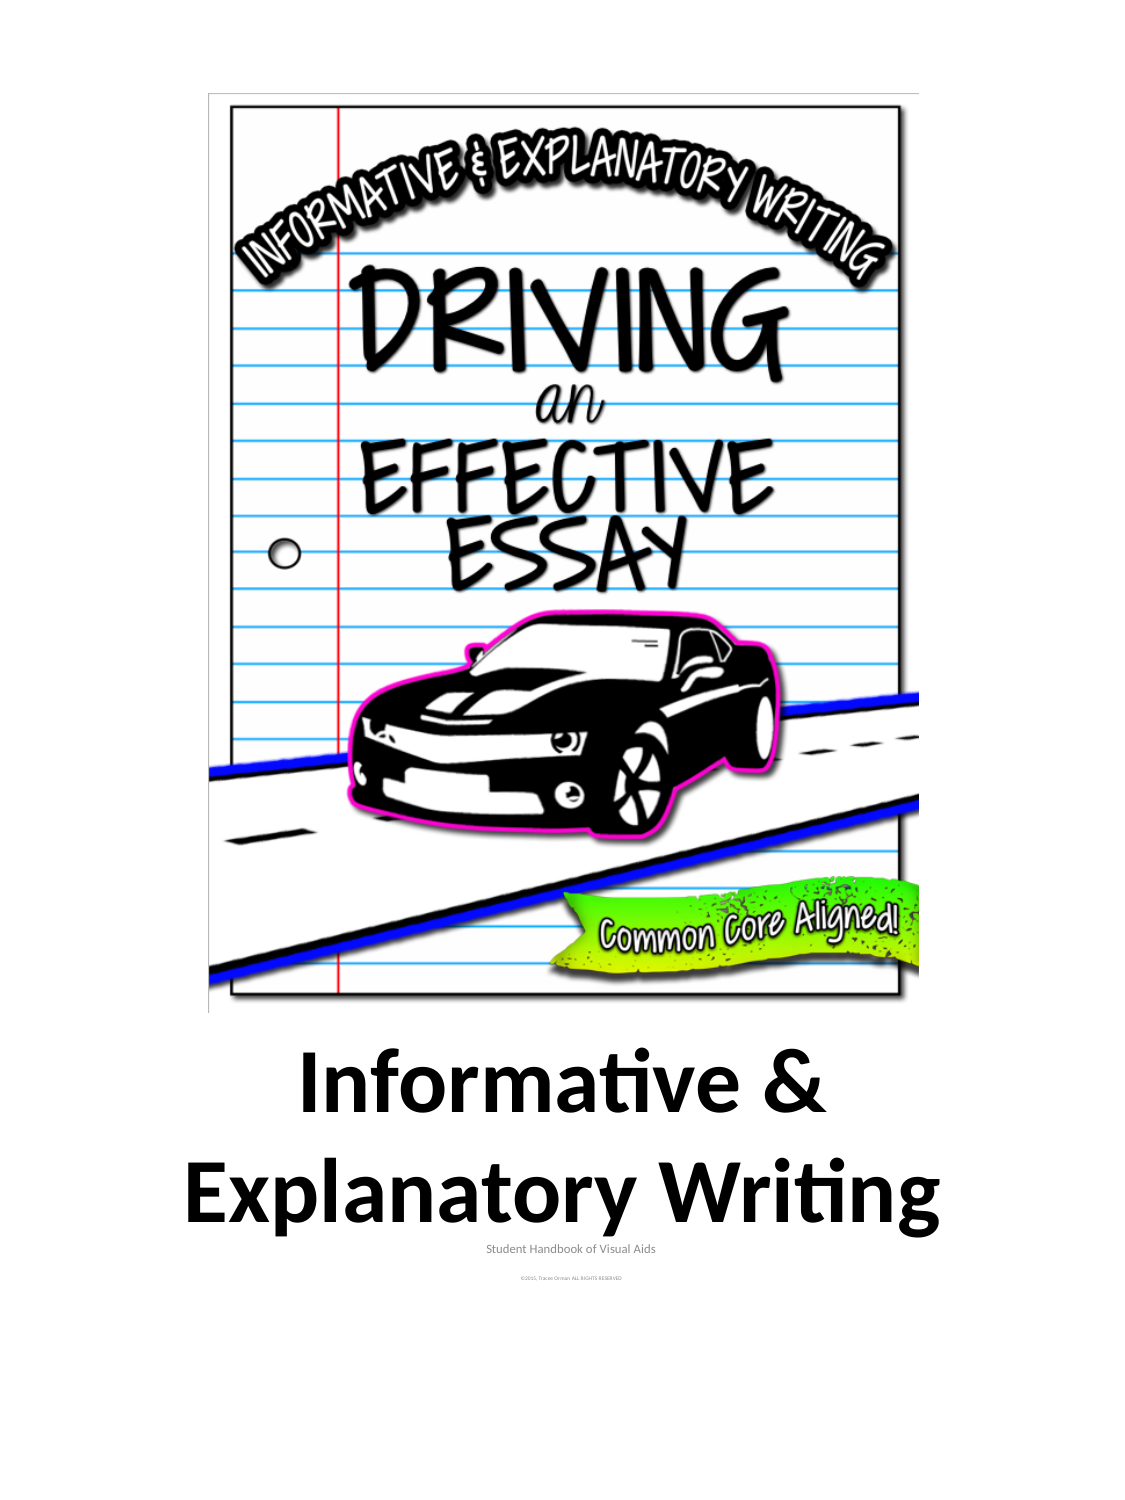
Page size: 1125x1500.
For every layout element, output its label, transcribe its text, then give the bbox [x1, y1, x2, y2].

picture [208, 92, 920, 1013]
title Informative & Explanatory Writing [84, 969, 1041, 1292]
subtitle Student Handbook of Visual Aids ©2015, Tracee Orman ALL RIGHTS RESERVED [101, 1233, 1041, 1292]
